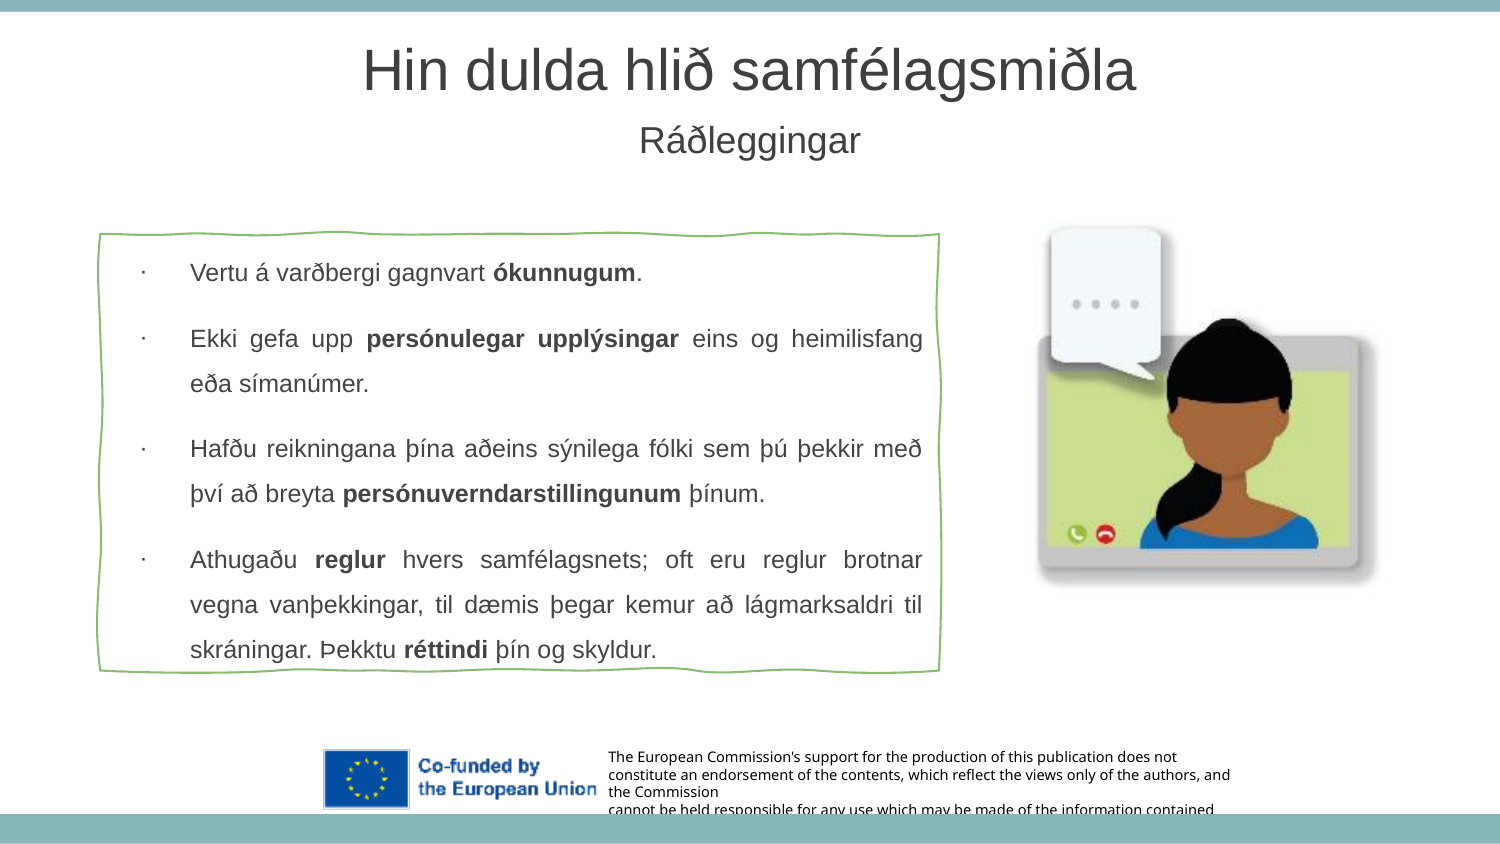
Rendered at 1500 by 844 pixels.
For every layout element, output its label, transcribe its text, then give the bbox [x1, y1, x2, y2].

list Ráðleggingar [0, 114, 1500, 162]
text_box Vertu á varðbergi gagnvart ókunnugum. Ekki gefa upp persónulegar upplýsingar eins og heimilisfang eða símanúmer. Hafðu reikningana þína aðeins sýnilega fólki sem þú þekkir með því að breyta persónuverndarstillingunum þínum. Athugaðu reglur hvers samfélagsnets; oft eru reglur brotnar vegna vanþekkingar, til dæmis þegar kemur að lágmarksaldri til skráningar. Þekktu réttindi þín og skyldur. [97, 231, 942, 673]
picture [322, 748, 618, 811]
picture [1011, 172, 1397, 672]
list Hin dulda hlið samfélagsmiðla [0, 20, 1500, 114]
